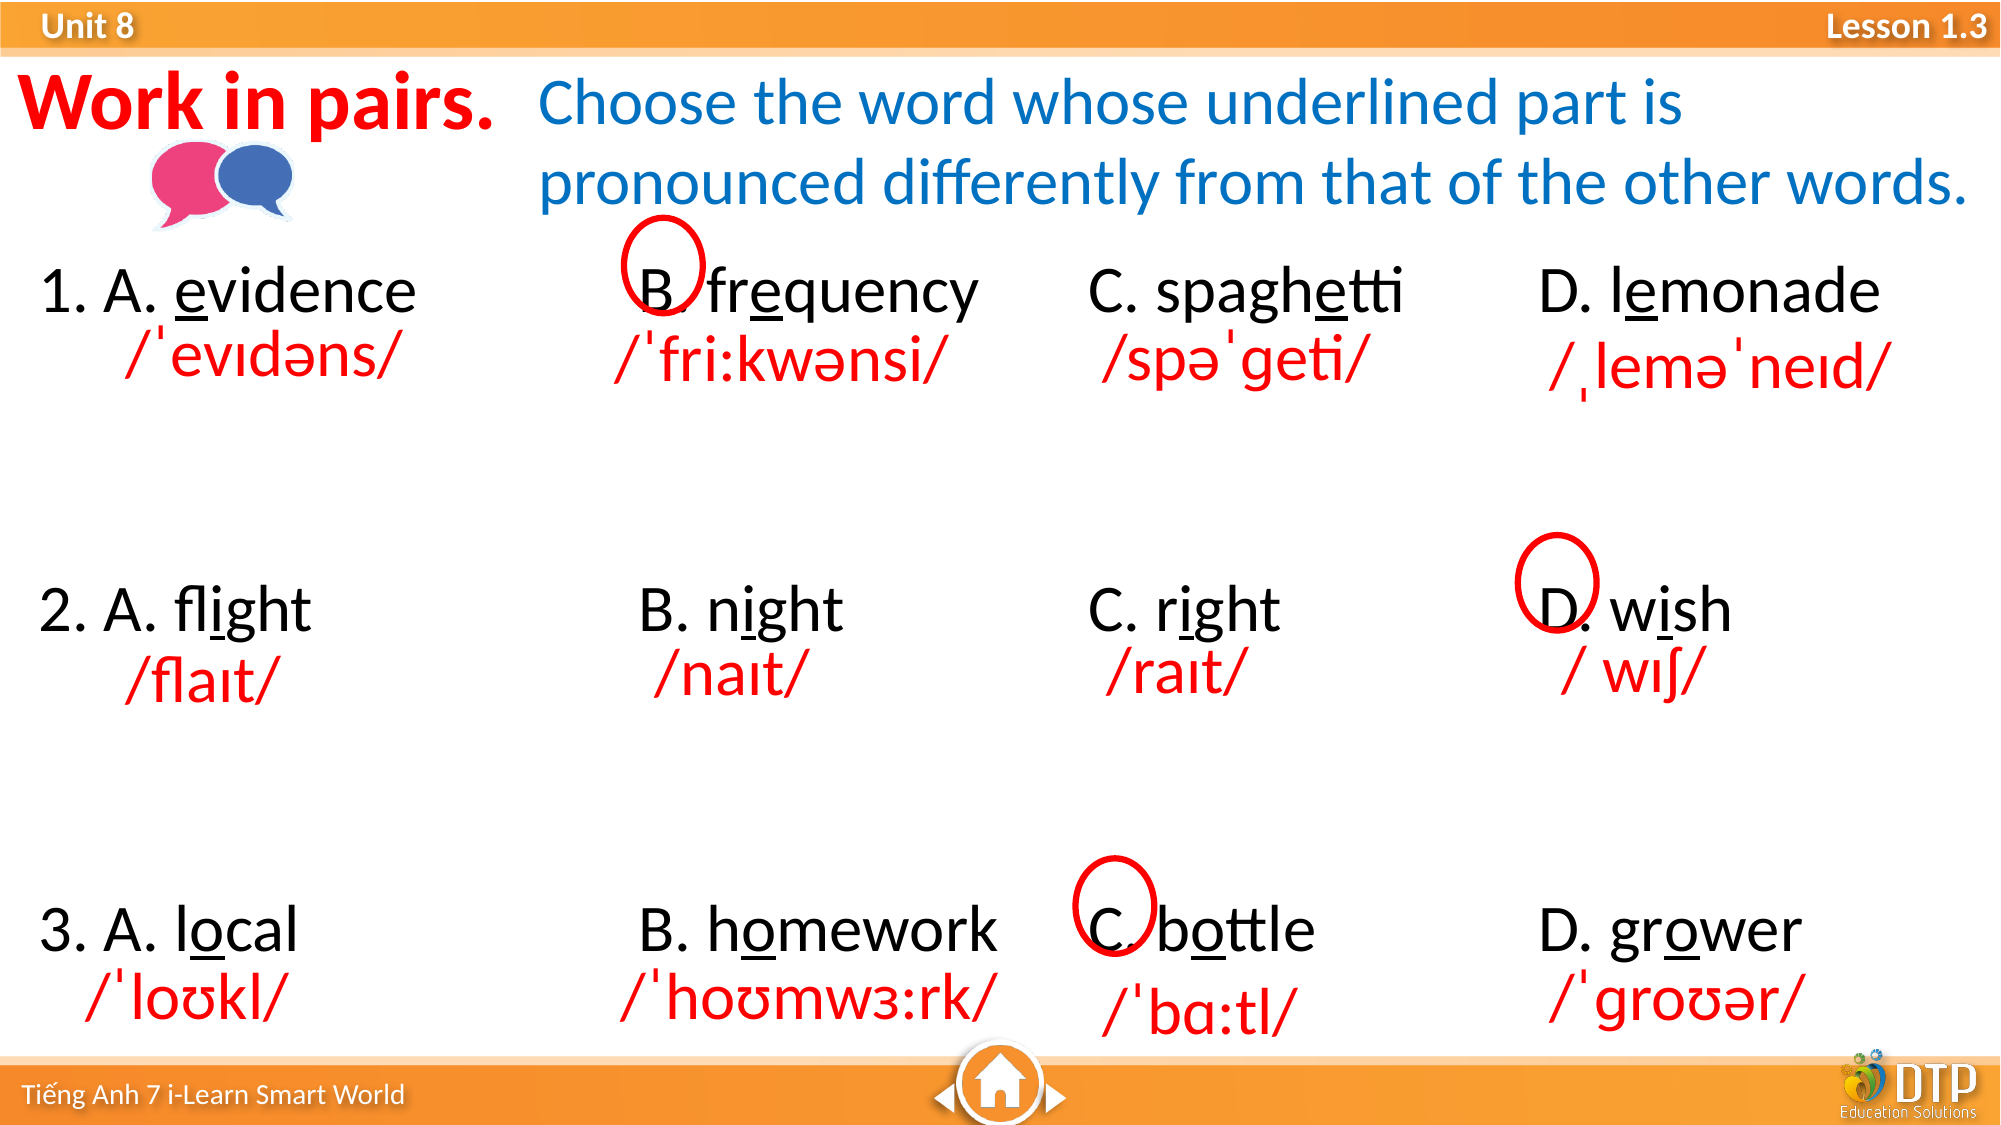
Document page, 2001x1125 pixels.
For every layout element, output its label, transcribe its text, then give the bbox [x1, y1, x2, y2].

text_box [1073, 856, 1157, 920]
text_box /ˈɡroʊər/ [1534, 906, 1977, 1042]
text_box /ˈloʊkl/ [70, 905, 524, 1041]
text_box /ˈevɪdəns/ [110, 262, 516, 397]
text_box /ˈbɑ:tl/ [1087, 920, 1539, 1055]
text_box /ˌleməˈneɪd/ [1534, 274, 1941, 410]
text_box /ˈhoʊmwɜ:rk/ [605, 905, 1097, 1040]
text_box Work in pairs. [2, 39, 513, 154]
text_box / wɪʃ/ [1546, 578, 2000, 713]
text_box /raɪt/ [1091, 579, 1507, 715]
text_box [621, 226, 705, 267]
text_box /spəˈɡeti/ [1087, 266, 1592, 402]
text_box 1. A. evidence B. frequency C. spaghetti D. lemonade 2. A. flight B. night C. right D. wish 3. A. local B. homework C. bottle D. grower [23, 157, 2000, 1125]
text_box /naɪt/ [640, 581, 1004, 717]
picture [0, 2, 2001, 1125]
text_box /flaɪt/ [110, 588, 509, 724]
text_box [1515, 532, 1599, 631]
text_box /ˈfri:kwənsi/ [600, 267, 1044, 402]
text_box Choose the word whose underlined part is pronounced differently from that of the other words. [523, 50, 2000, 226]
